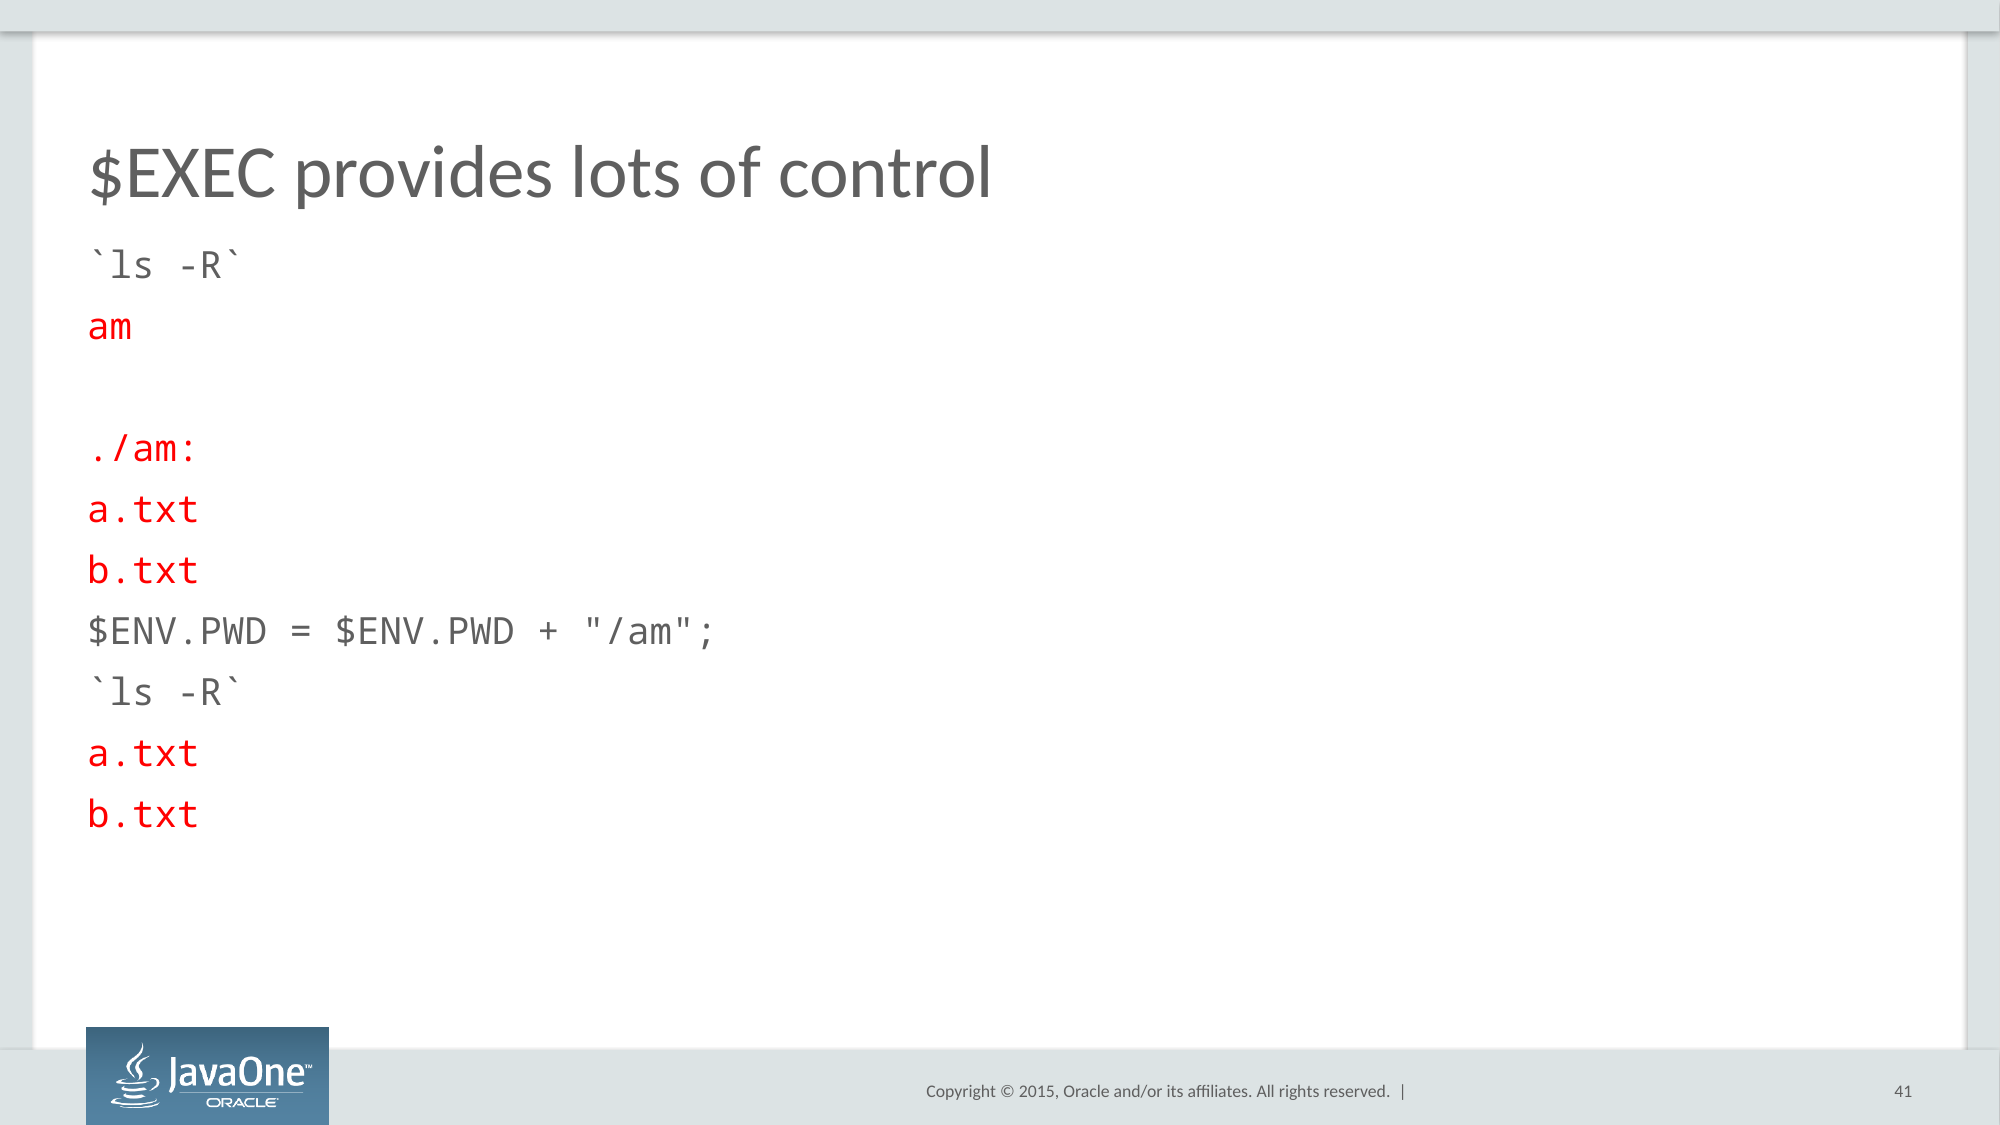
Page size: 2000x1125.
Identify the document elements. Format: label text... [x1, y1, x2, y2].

picture [86, 1027, 329, 1125]
title $EXEC provides lots of control [87, 66, 1913, 213]
slide_number 41 [1849, 1075, 1913, 1106]
list `ls -R` am ./am: a.txt b.txt $ENV.PWD = $ENV.PWD + "/am"; `ls -R` a.txt b.txt [87, 249, 1913, 975]
